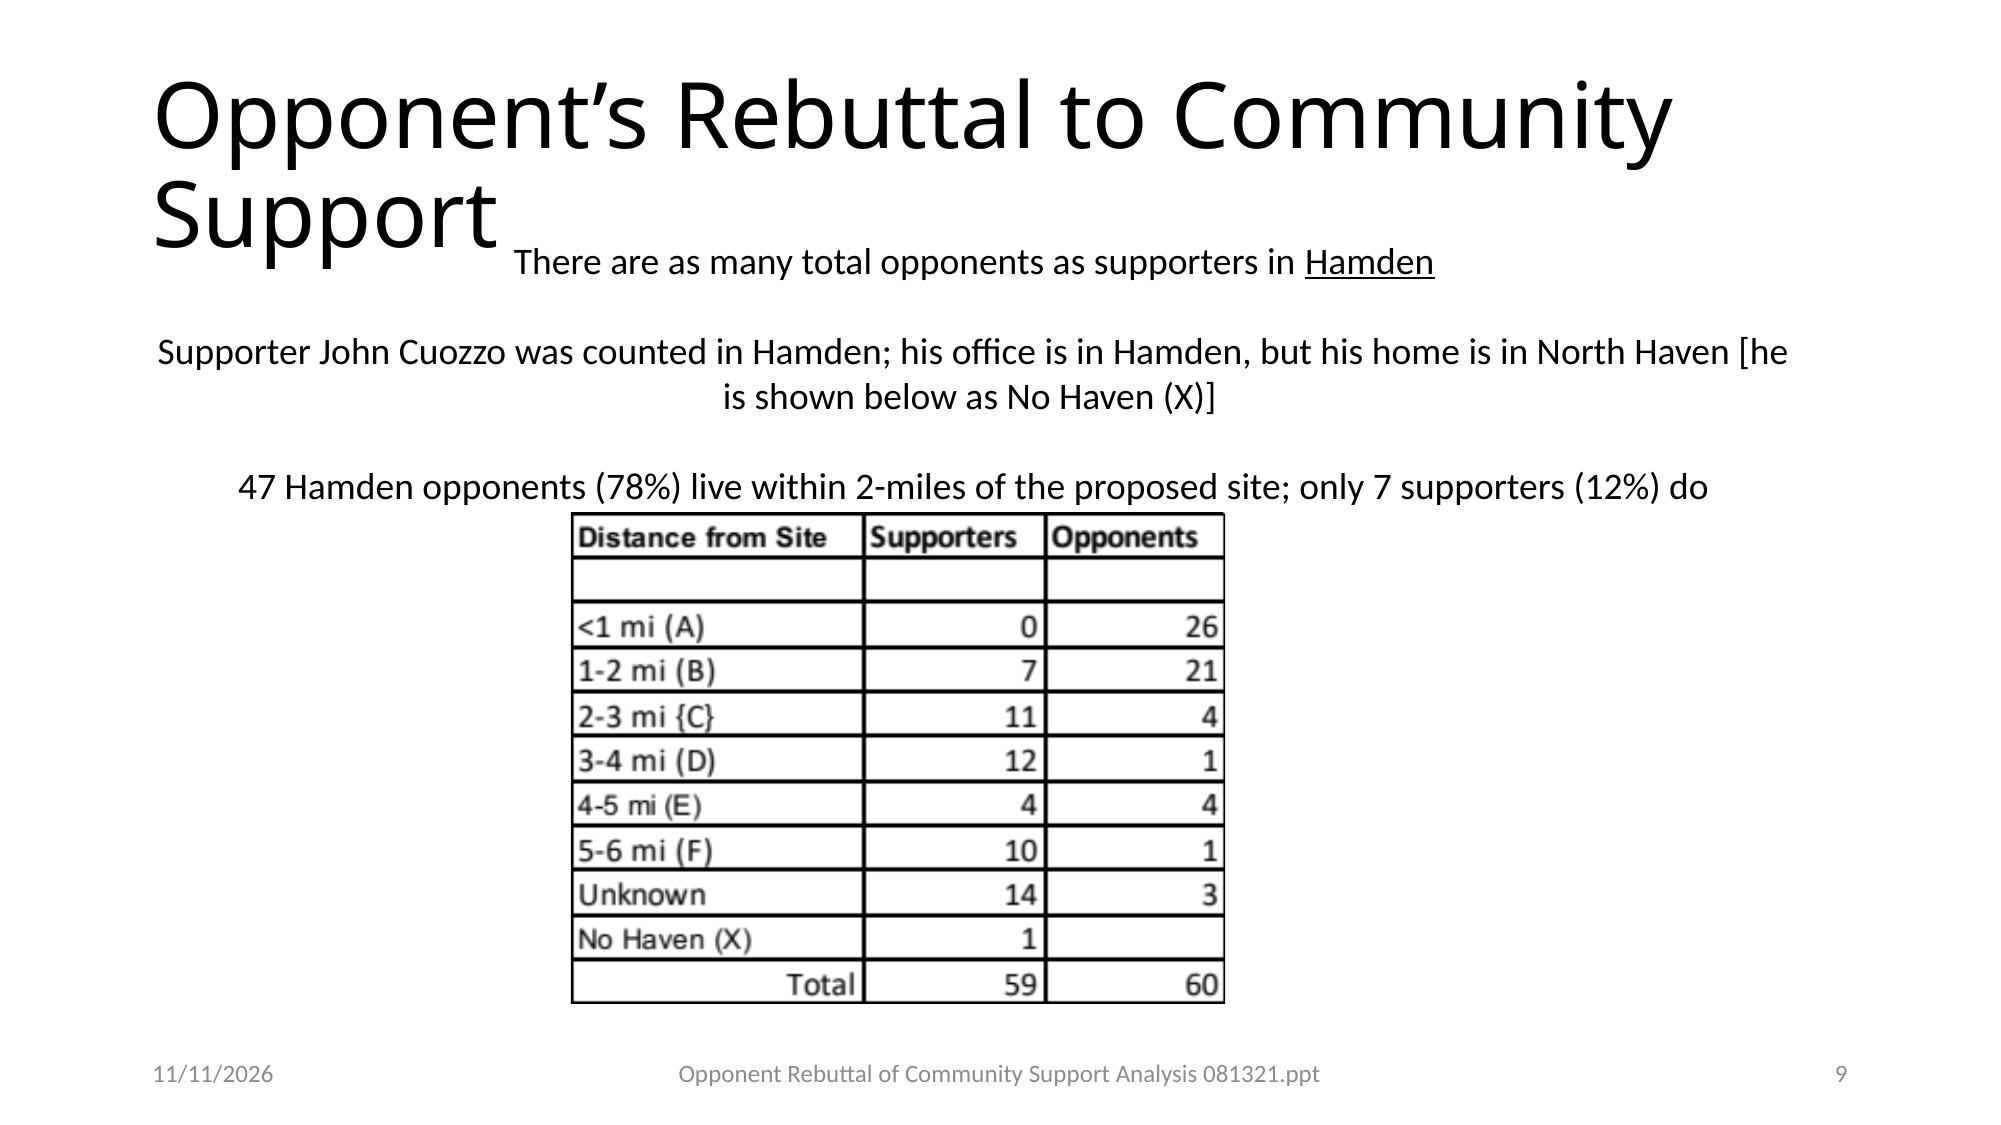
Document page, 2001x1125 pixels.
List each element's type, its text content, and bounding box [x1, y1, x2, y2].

text_box There are as many total opponents as supporters in Hamden Supporter John Cuozzo was counted in Hamden; his office is in Hamden, but his home is in North Haven [he is shown below as No Haven (X)] 47 Hamden opponents (78%) live within 2-miles of the proposed site; only 7 supporters (12%) do [137, 229, 1811, 559]
footer Opponent Rebuttal of Community Support Analysis 081321.ppt [662, 1042, 1338, 1103]
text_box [570, 512, 1226, 1004]
title Opponent’s Rebuttal to Community Support [137, 59, 1863, 278]
slide_number 9 [1412, 1042, 1863, 1103]
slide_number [137, 1042, 588, 1103]
